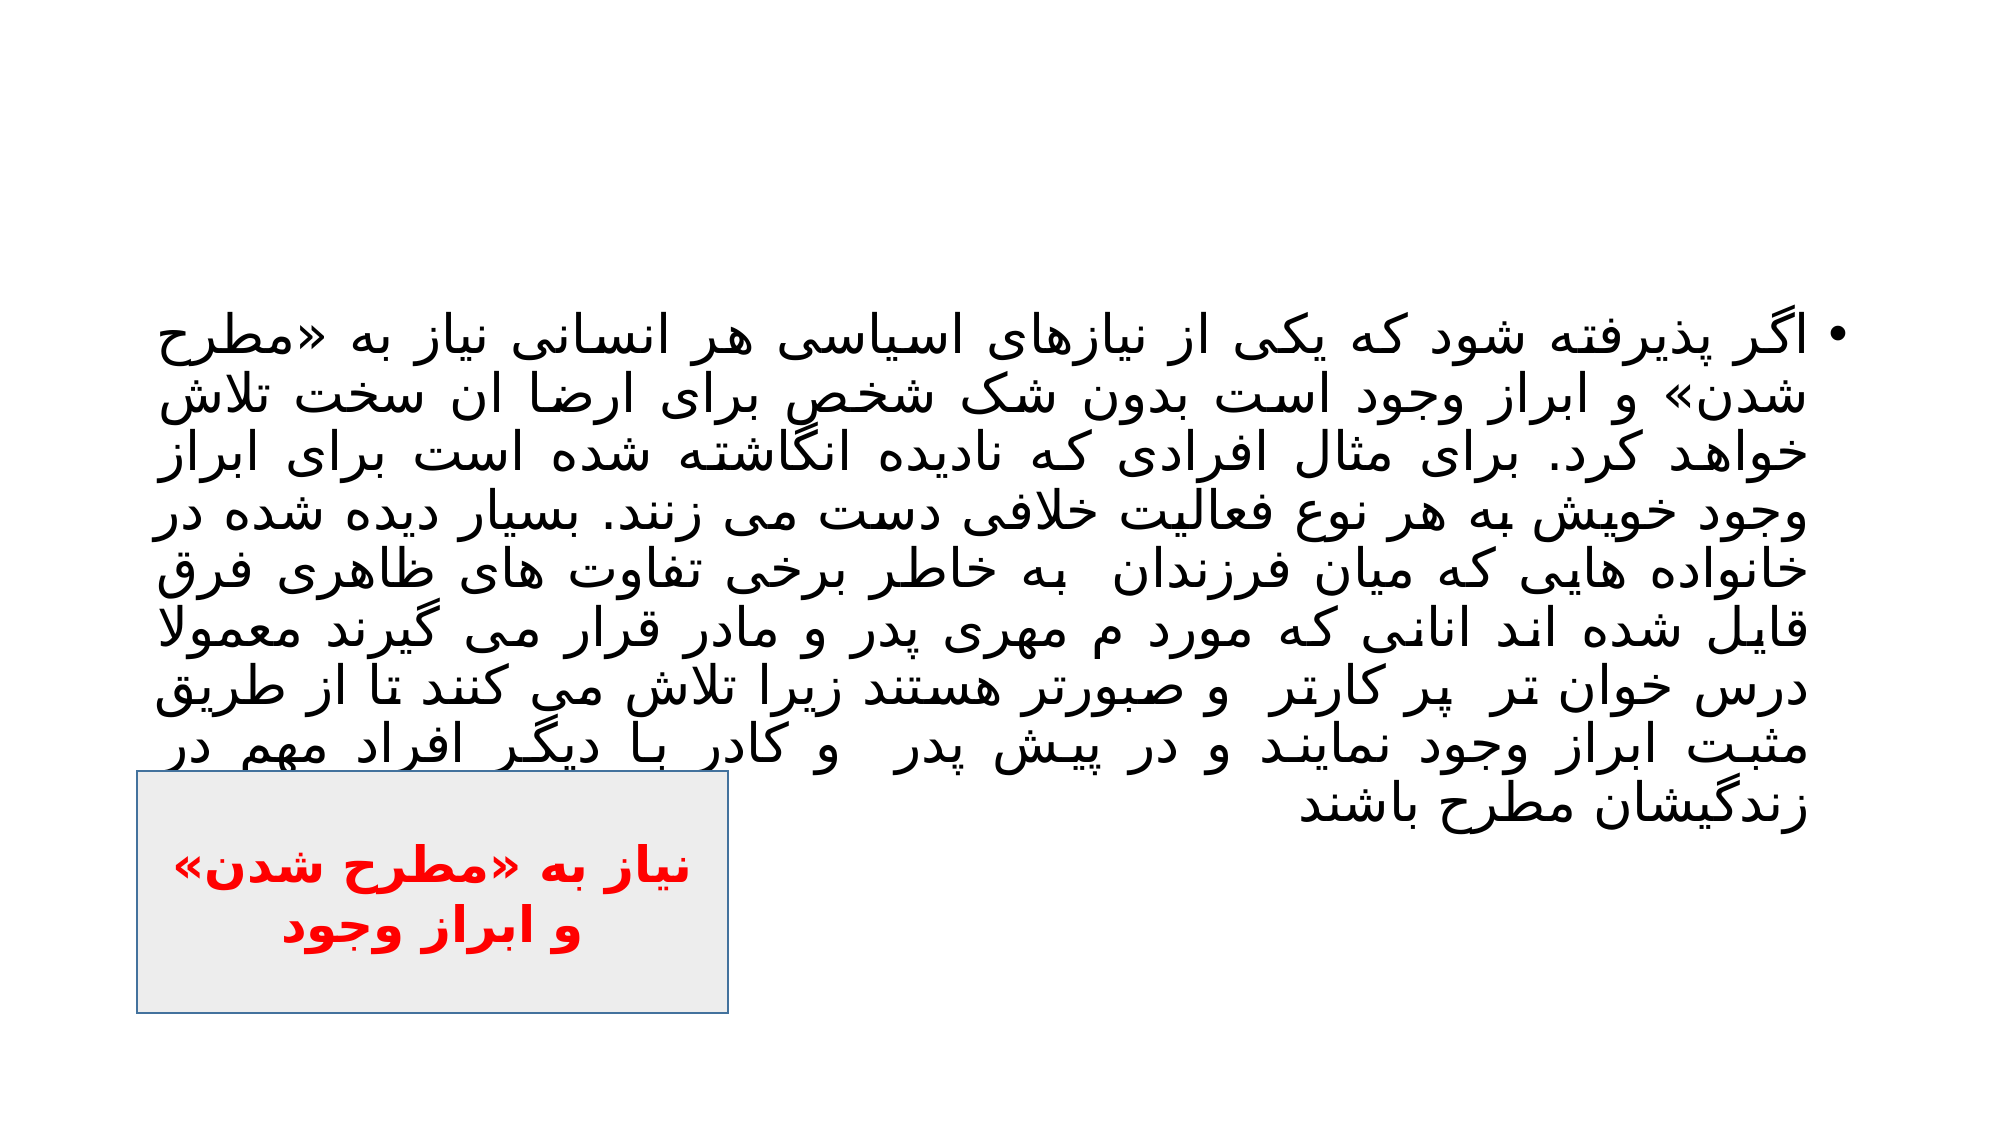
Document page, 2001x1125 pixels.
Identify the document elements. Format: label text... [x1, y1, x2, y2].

list اگر پذیرفته شود که یکی از نیازهای اسیاسی هر انسانی نیاز به «مطرح شدن» و ابراز وجود است بدون شک شخص برای ارضا ان سخت تلاش خواهد کرد. برای مثال افرادی که نادیده انگاشته شده است برای ابراز وجود خویش به هر نوع فعالیت خلافی دست می زنند. بسیار دیده شده در خانواده هایی که میان فرزندان به خاطر برخی تفاوت های ظاهری فرق قایل شده اند انانی که مورد م مهری پدر و مادر قرار می گیرند معمولا درس خوان تر پر کارتر و صبورتر هستند زیرا تلاش می کنند تا از طریق مثبت ابراز وجود نمایند و در پیش پدر و کادر با دیگر افراد مهم در زندگیشان مطرح باشند [137, 299, 1863, 1014]
text_box نیاز به «مطرح شدن» و ابراز وجود [136, 770, 729, 1014]
